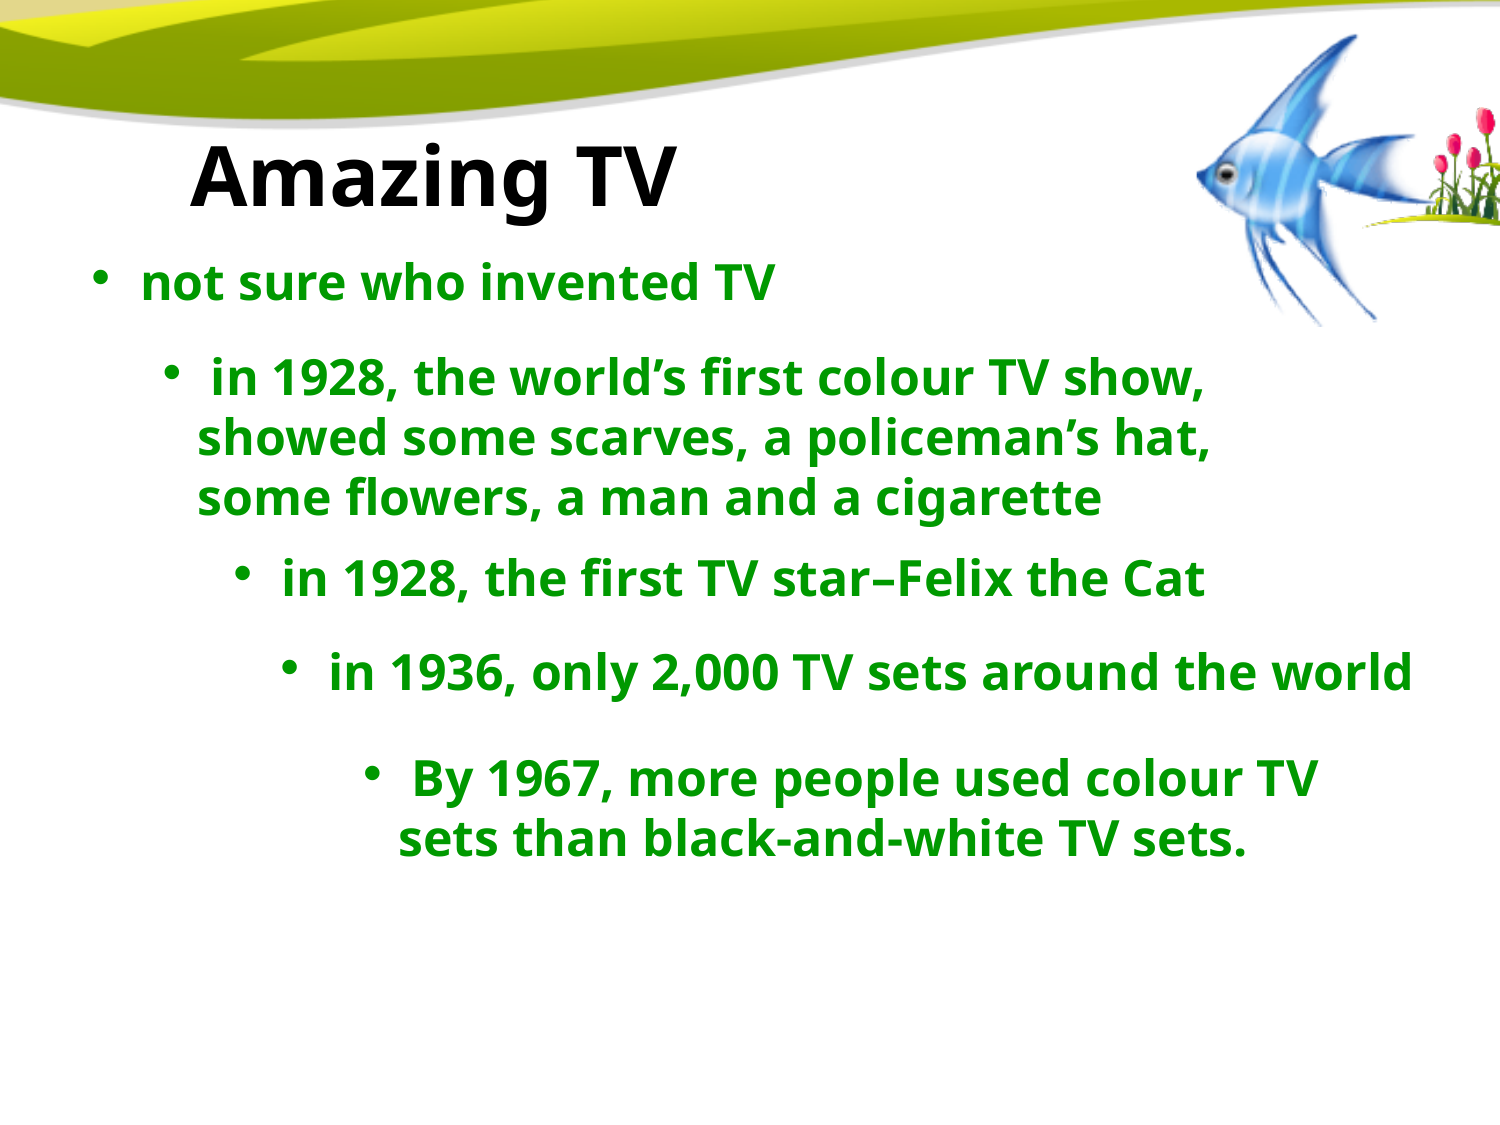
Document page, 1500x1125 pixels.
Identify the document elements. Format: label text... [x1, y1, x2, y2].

text_box not sure who invented TV [76, 243, 892, 319]
picture [0, 0, 1500, 232]
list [1139, 30, 1436, 327]
text_box in 1928, the first TV star–Felix the Cat [218, 538, 1400, 614]
text_box in 1936, only 2,000 TV sets around the world [265, 633, 1500, 708]
title Amazing TV [53, 125, 693, 232]
text_box By 1967, more people used colour TV sets than black-and-white TV sets. [348, 739, 1424, 875]
text_box in 1928, the world’s first colour TV show, showed some scarves, a policeman’s hat, some flowers, a man and a cigarette [147, 337, 1294, 533]
